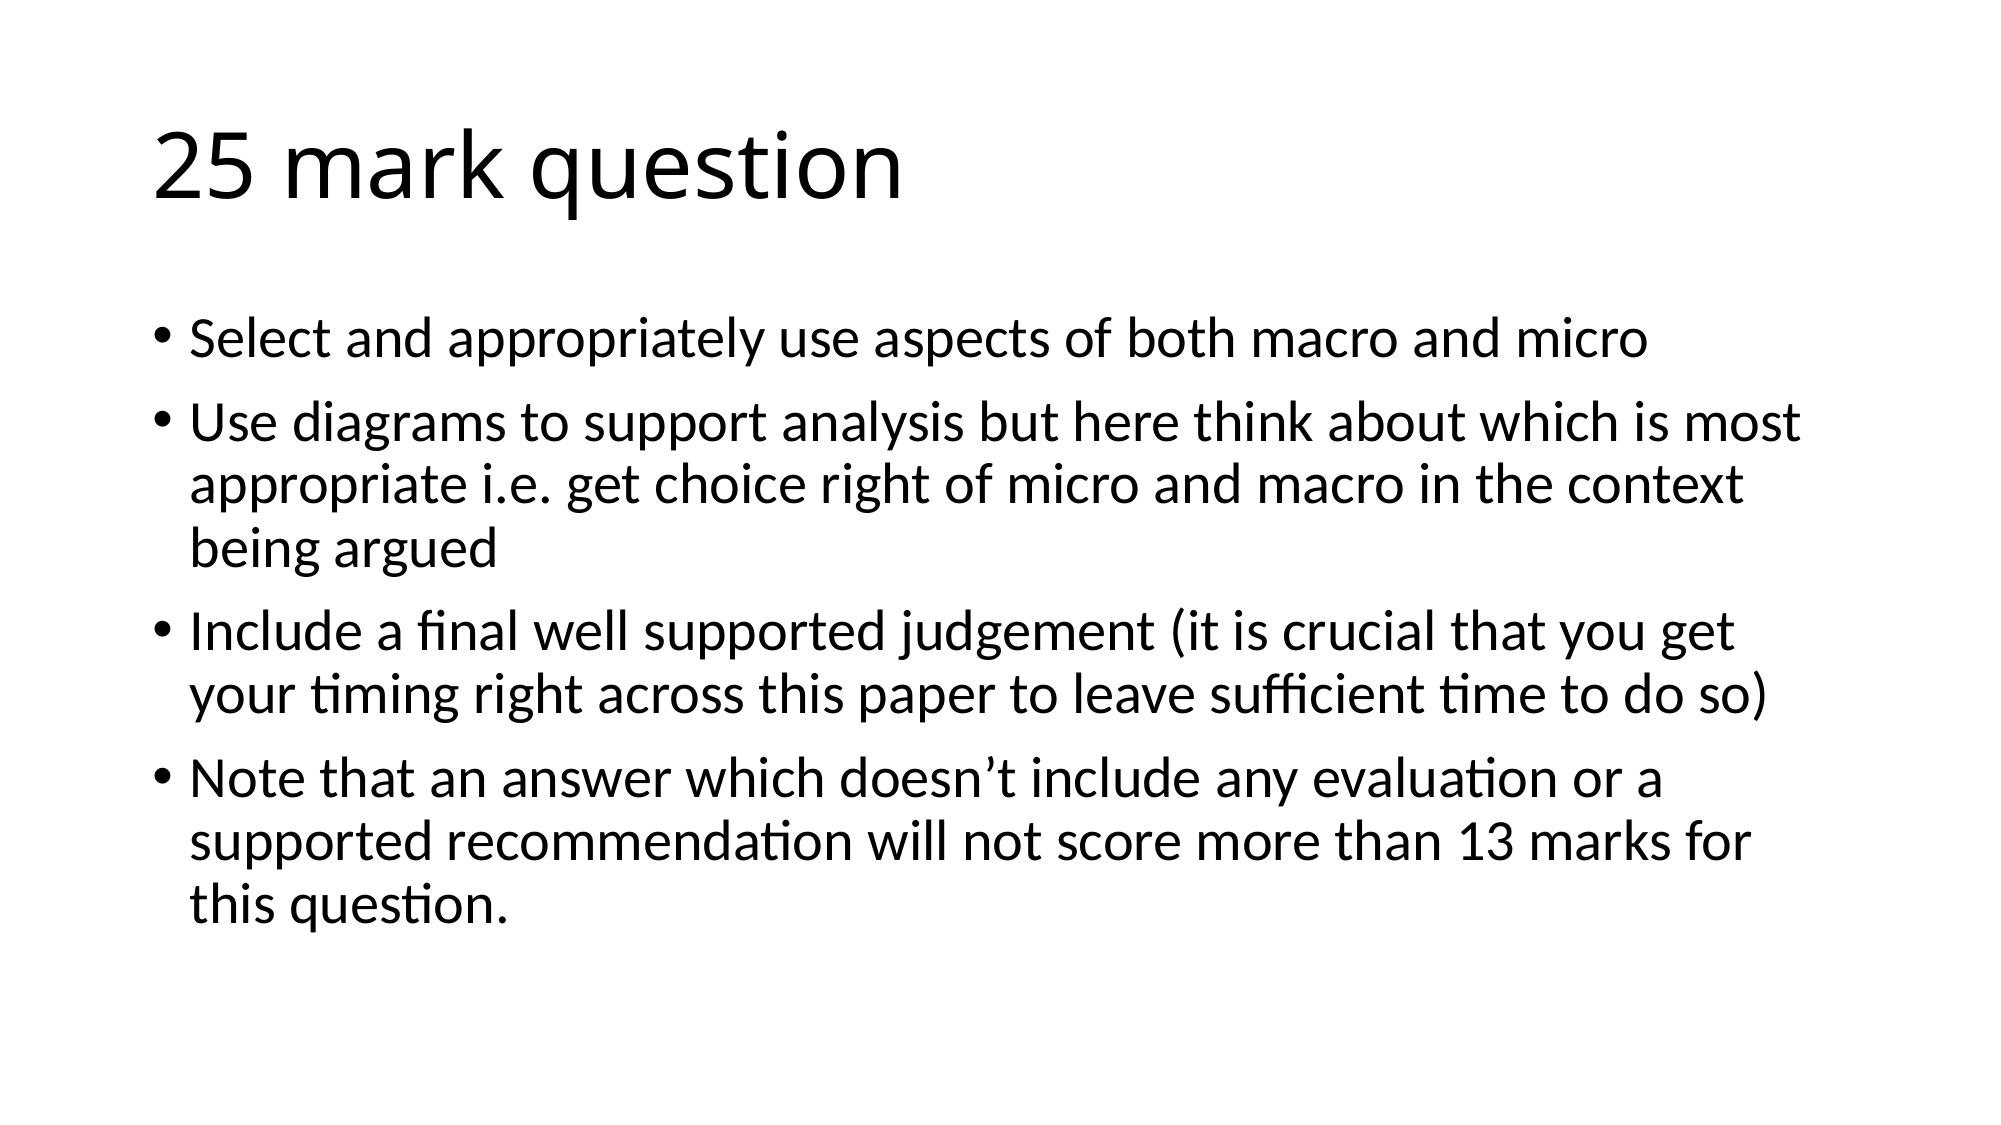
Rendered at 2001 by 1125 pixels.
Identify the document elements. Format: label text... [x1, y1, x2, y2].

list Select and appropriately use aspects of both macro and micro Use diagrams to support analysis but here think about which is most appropriate i.e. get choice right of micro and macro in the context being argued Include a final well supported judgement (it is crucial that you get your timing right across this paper to leave sufficient time to do so) Note that an answer which doesn’t include any evaluation or a supported recommendation will not score more than 13 marks for this question. [137, 299, 1863, 1014]
title 25 mark question [137, 59, 1863, 278]
